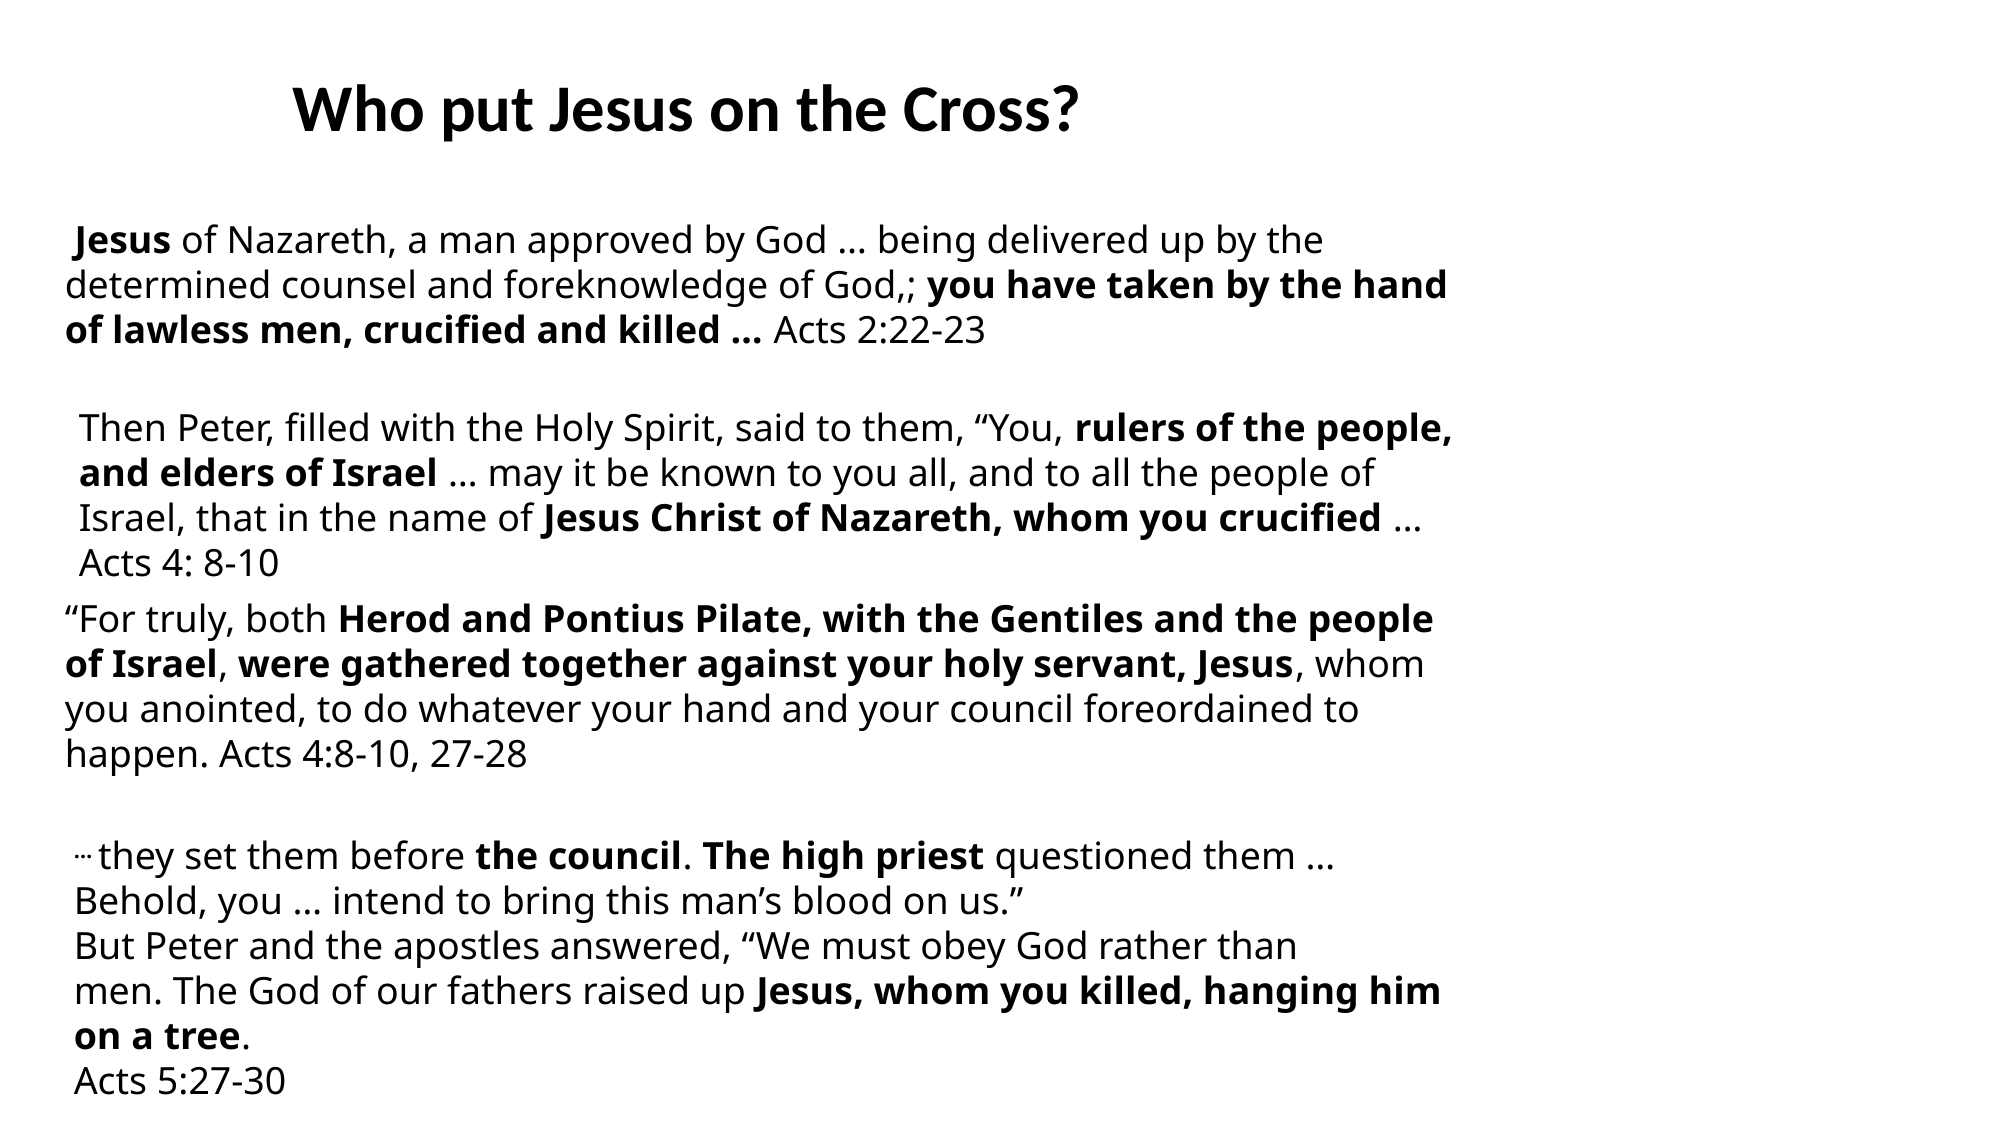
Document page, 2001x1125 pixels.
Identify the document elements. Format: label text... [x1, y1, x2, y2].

text_box Jesus of Nazareth, a man approved by God … being delivered up by the determined counsel and foreknowledge of God,; you have taken by the hand of lawless men, crucified and killed … Acts 2:22-23 [50, 209, 1465, 359]
text_box “For truly, both Herod and Pontius Pilate, with the Gentiles and the people of Israel, were gathered together against your holy servant, Jesus, whom you anointed, to do whatever your hand and your council foreordained to happen. Acts 4:8-10, 27-28 [50, 587, 1482, 783]
text_box Then Peter, filled with the Holy Spirit, said to them, “You, rulers of the people, and elders of Israel … may it be known to you all, and to all the people of Israel, that in the name of Jesus Christ of Nazareth, whom you crucified … Acts 4: 8-10 [64, 396, 1482, 587]
text_box … they set them before the council. The high priest questioned them … Behold, you … intend to bring this man’s blood on us.” But Peter and the apostles answered, “We must obey God rather than men. The God of our fathers raised up Jesus, whom you killed, hanging him on a tree. Acts 5:27-30 [58, 824, 1474, 1110]
text_box Who put Jesus on the Cross? [278, 57, 1098, 153]
